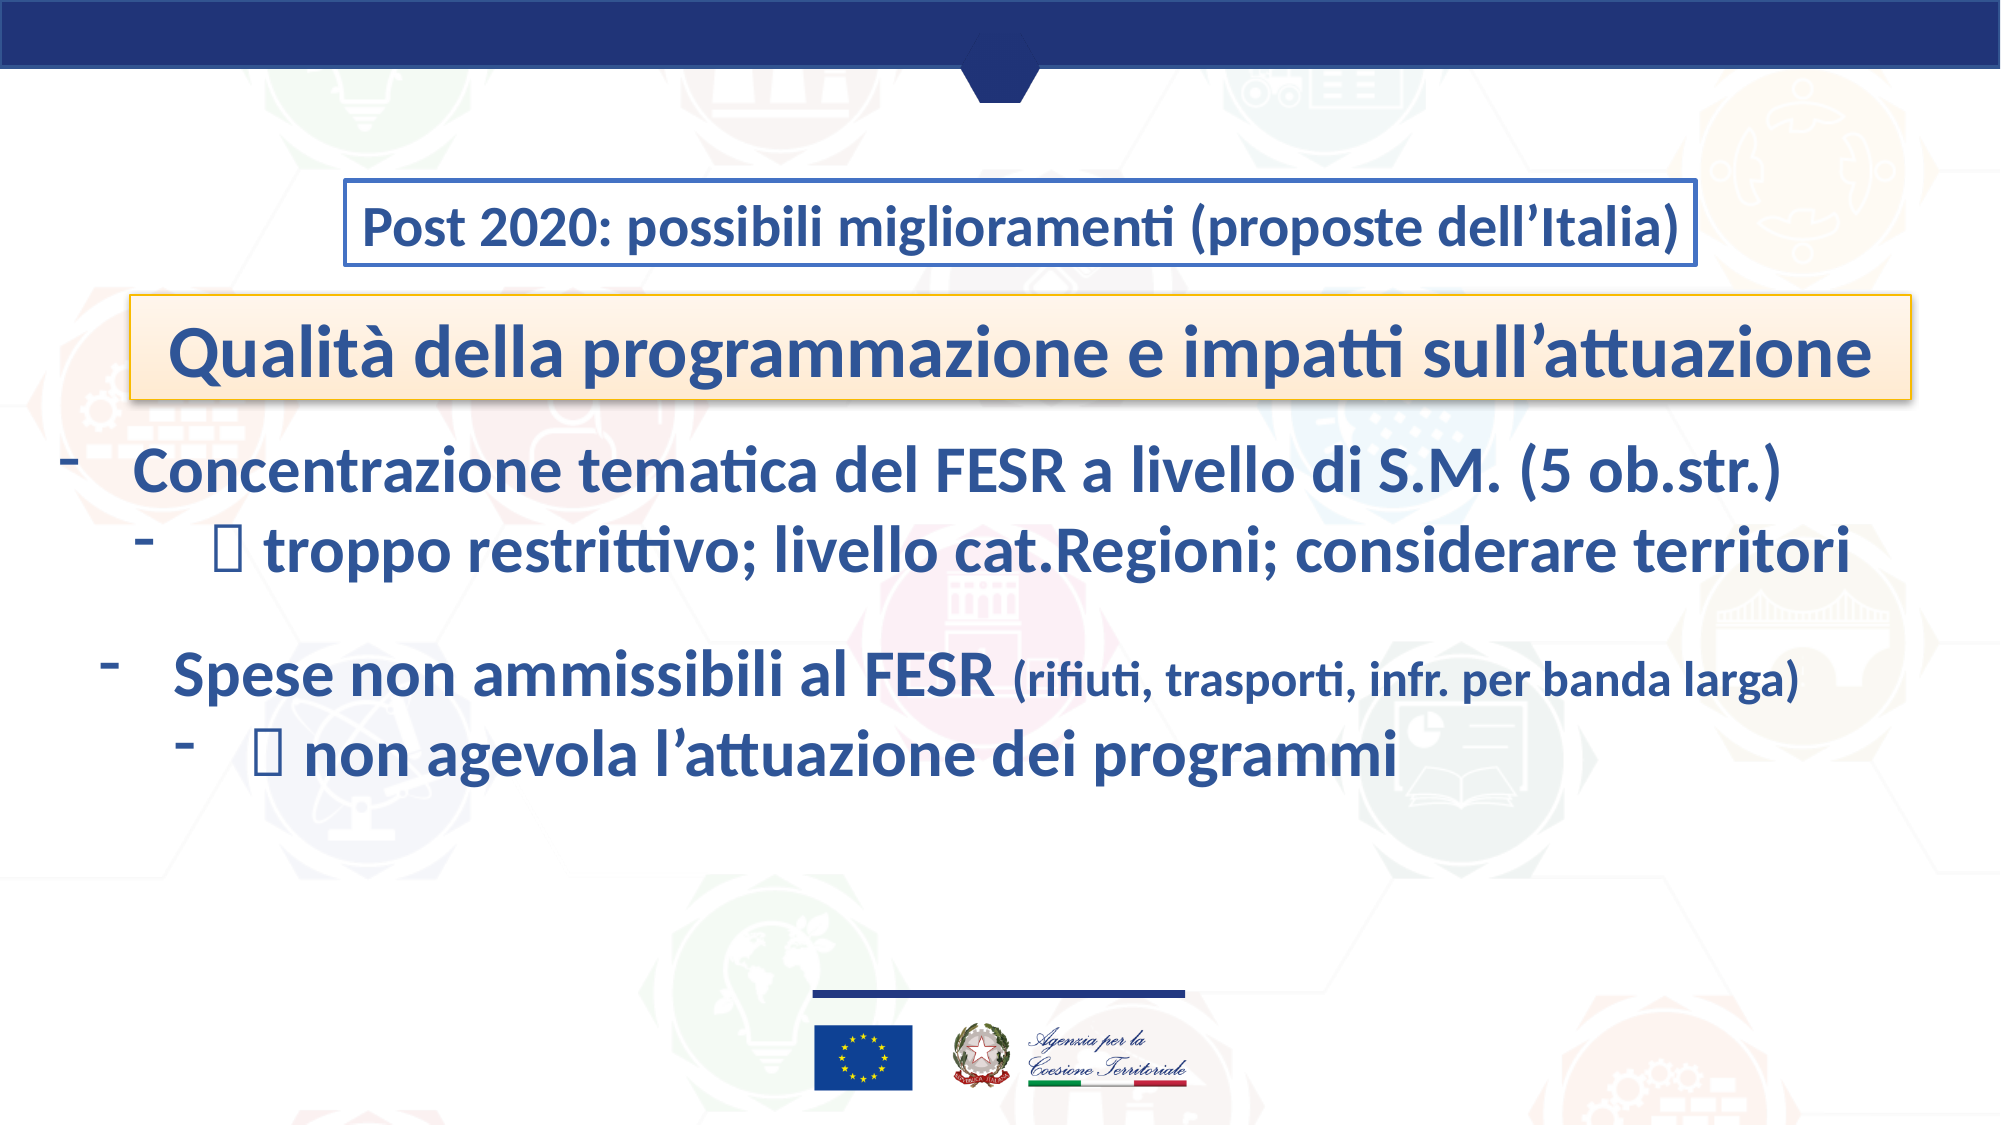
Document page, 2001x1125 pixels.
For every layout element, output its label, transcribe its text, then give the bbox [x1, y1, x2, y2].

text_box Qualità della programmazione e impatti sull’attuazione [129, 294, 1912, 400]
text_box Concentrazione tematica del FESR a livello di S.M. (5 ob.str.)  troppo restrittivo; livello cat.Regioni; considerare territori [40, 418, 1961, 593]
picture [0, 33, 2000, 1125]
text_box Post 2020: possibili miglioramenti (proposte dell’Italia) [343, 178, 1698, 267]
text_box Spese non ammissibili al FESR (rifiuti, trasporti, infr. per banda larga)  non agevola l’attuazione dei programmi [81, 622, 1960, 798]
